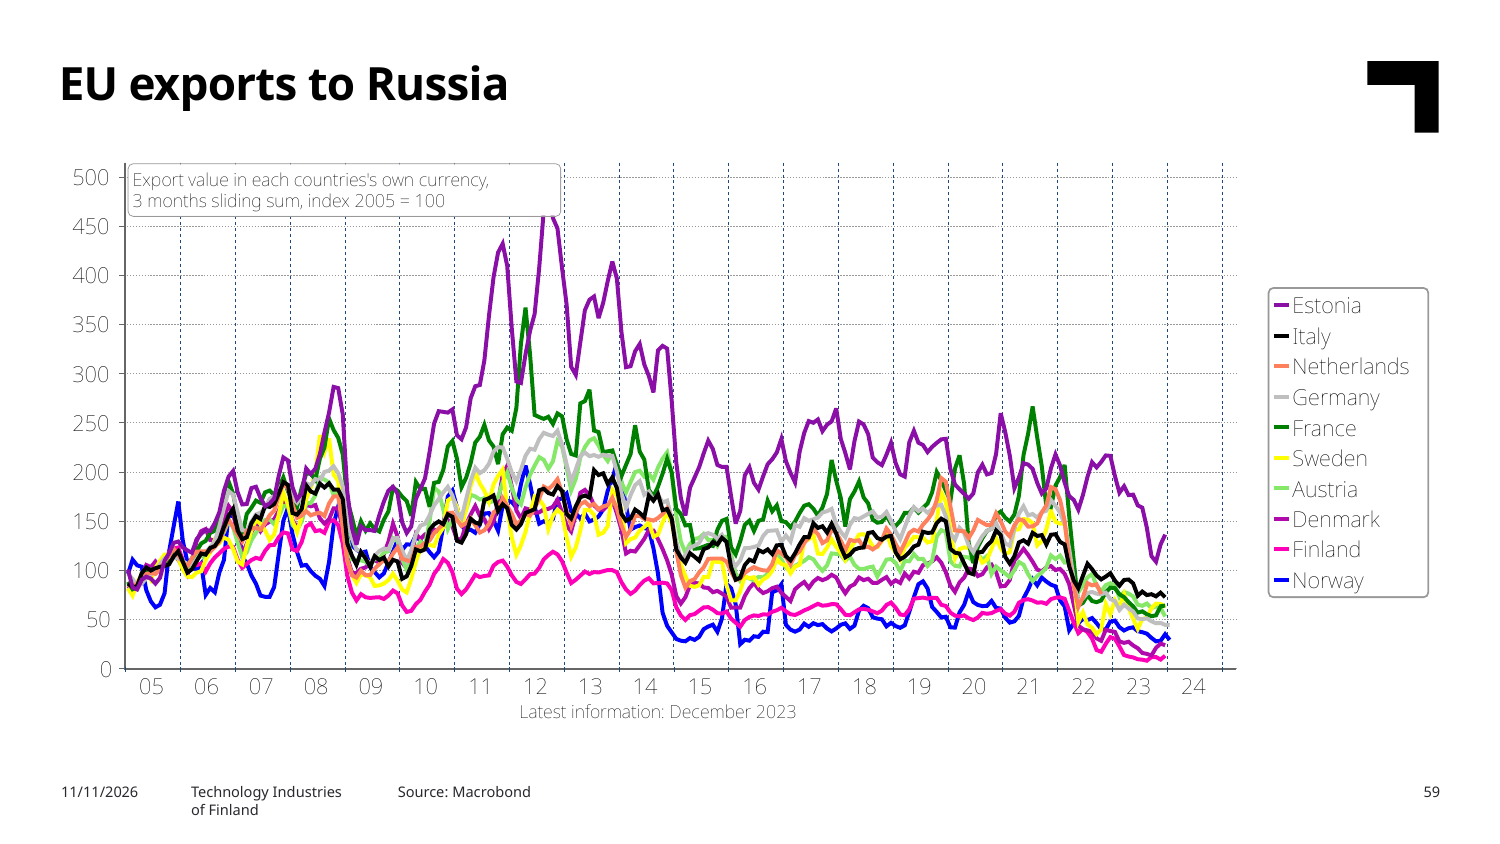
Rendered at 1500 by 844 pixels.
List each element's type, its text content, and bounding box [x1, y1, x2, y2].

list EU exports to Russia [41, 46, 1356, 125]
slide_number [46, 775, 198, 803]
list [63, 154, 1438, 736]
list Source: Macrobond [517, 775, 871, 803]
footer Technology Industries of Finland [198, 775, 517, 803]
slide_number 59 [1313, 775, 1456, 803]
